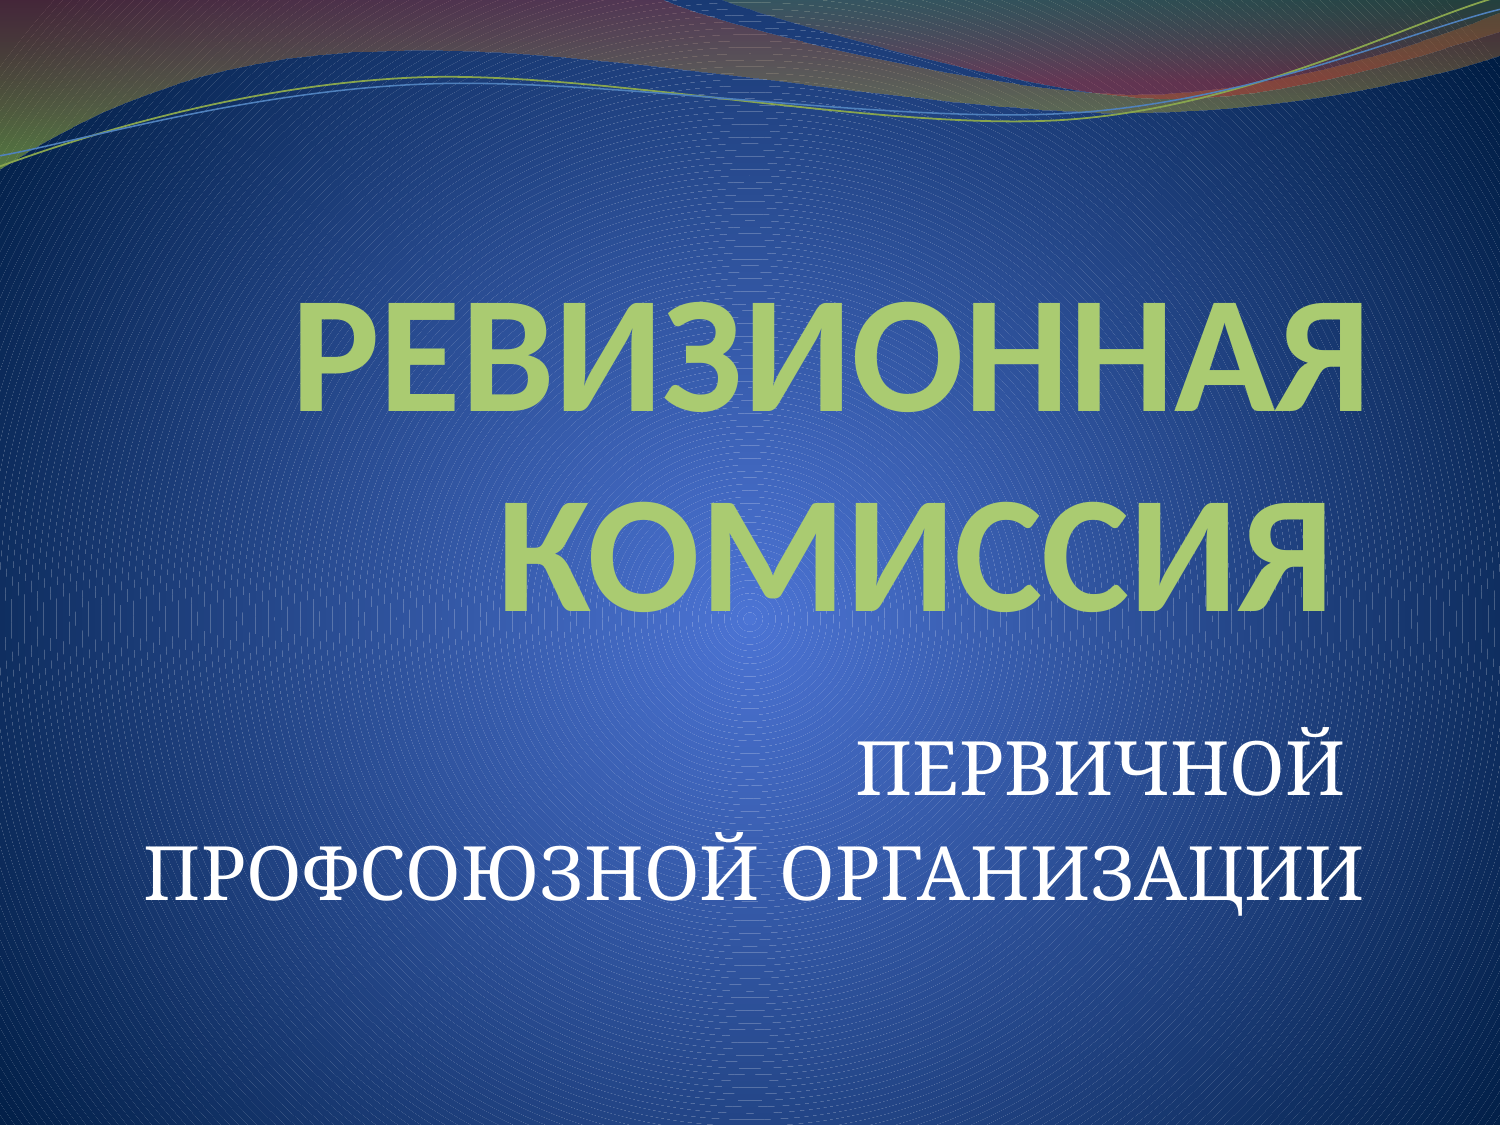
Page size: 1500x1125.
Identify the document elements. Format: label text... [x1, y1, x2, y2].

subtitle ПЕРВИЧНОЙ ПРОФСОЮЗНОЙ ОРГАНИЗАЦИИ [87, 632, 1376, 961]
title РЕВИЗИОННАЯ КОМИССИЯ [87, 224, 1376, 632]
